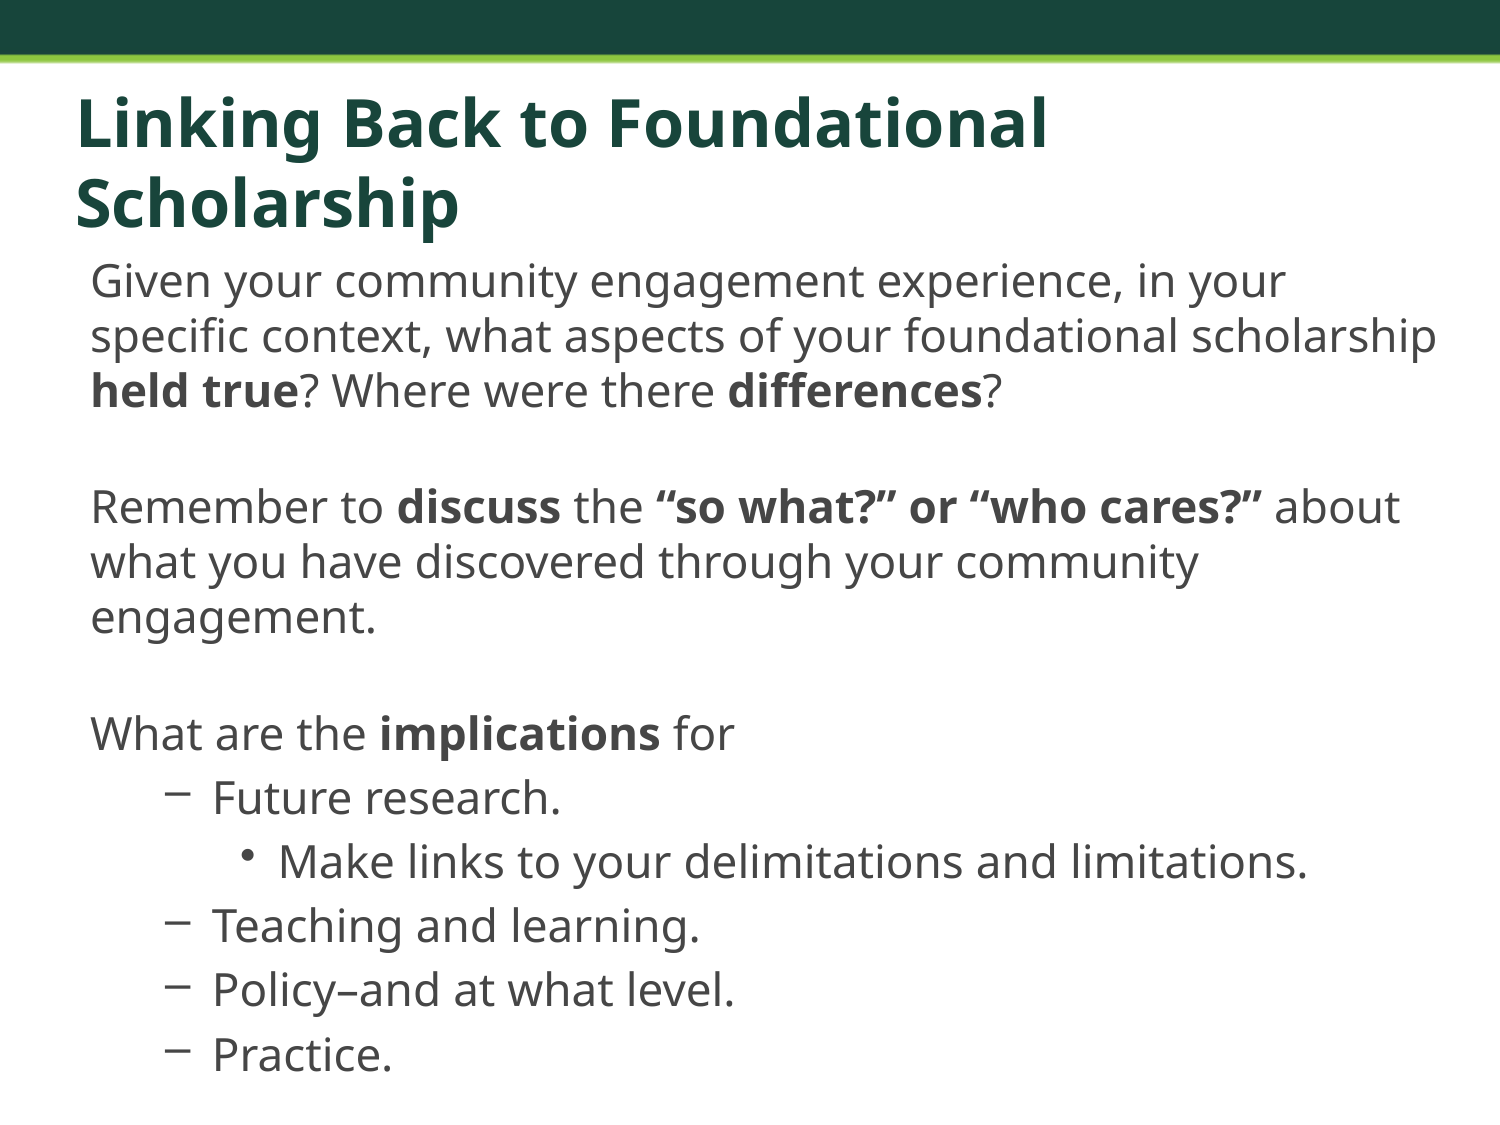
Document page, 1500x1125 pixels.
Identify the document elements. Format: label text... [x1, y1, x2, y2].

title Linking Back to Foundational Scholarship [59, 110, 1411, 211]
picture [0, 0, 1500, 1125]
list Given your community engagement experience, in your specific context, what aspects of your foundational scholarship held true? Where were there differences? Remember to discuss the “so what?” or “who cares?” about what you have discovered through your community engagement. What are the implications for Future research. Make links to your delimitations and limitations. Teaching and learning. Policy–and at what level. Practice. [74, 243, 1467, 1019]
